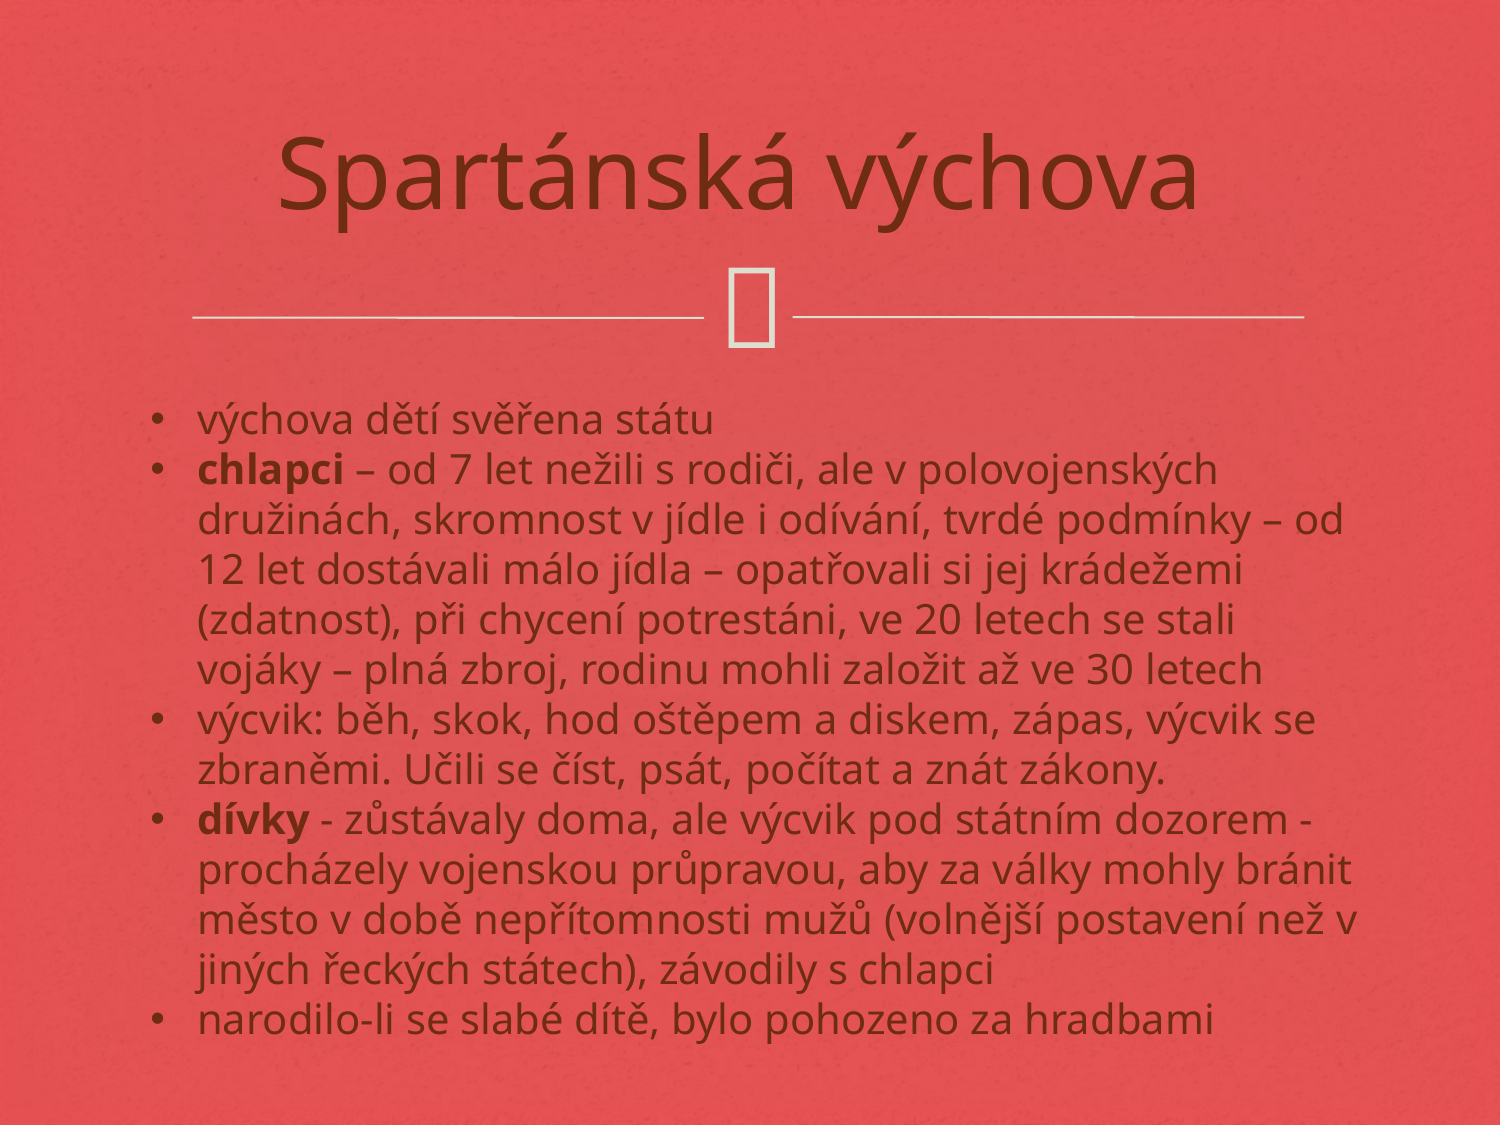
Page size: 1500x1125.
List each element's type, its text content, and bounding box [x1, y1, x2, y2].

title Spartánská výchova [64, 54, 1415, 284]
text_box výchova dětí svěřena státu chlapci – od 7 let nežili s rodiči, ale v polovojenských družinách, skromnost v jídle i odívání, tvrdé podmínky – od 12 let dostávali málo jídla – opatřovali si jej krádežemi (zdatnost), při chycení potrestáni, ve 20 letech se stali vojáky – plná zbroj, rodinu mohli založit až ve 30 letech výcvik: běh, skok, hod oštěpem a diskem, zápas, výcvik se zbraněmi. Učili se číst, psát, počítat a znát zákony. dívky - zůstávaly doma, ale výcvik pod státním dozorem - procházely vojenskou průpravou, aby za války mohly bránit město v době nepřítomnosti mužů (volnější postavení než v jiných řeckých státech), závodily s chlapci narodilo-li se slabé dítě, bylo pohozeno za hradbami [135, 385, 1376, 1051]
